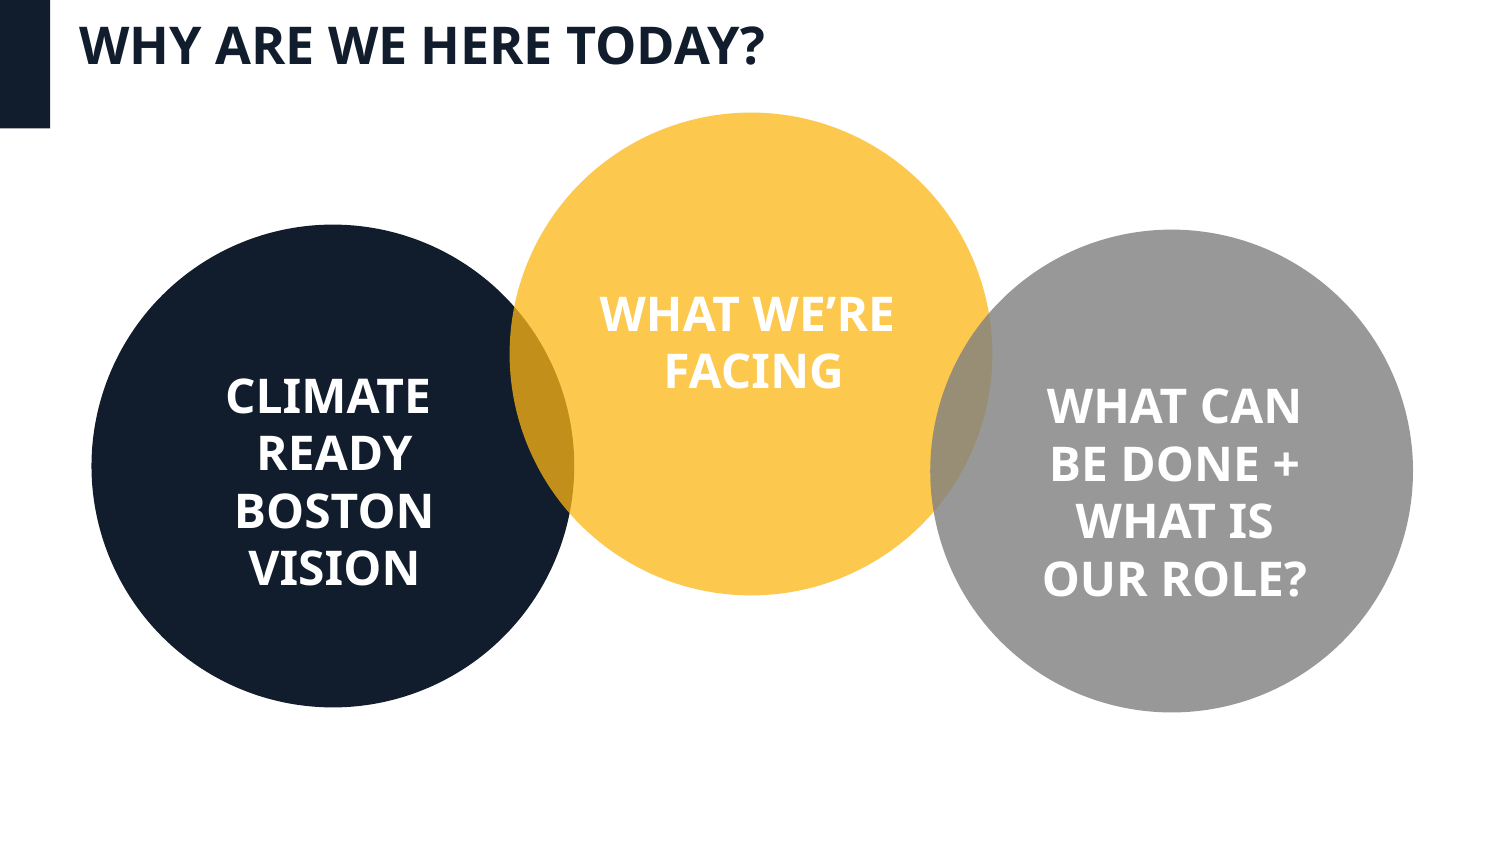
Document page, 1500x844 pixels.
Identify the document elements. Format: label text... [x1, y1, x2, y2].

text_box WHAT CAN BE DONE + WHAT IS OUR ROLE? [1014, 373, 1336, 493]
text_box [930, 229, 1414, 713]
text_box WHAT WE’RE FACING [553, 280, 954, 400]
text_box WHY ARE WE HERE TODAY? [73, 9, 954, 88]
text_box [509, 112, 989, 596]
text_box [91, 224, 570, 708]
text_box [0, 0, 51, 129]
text_box CLIMATE READY BOSTON VISION [196, 362, 473, 596]
text_box [1, 156, 1500, 844]
